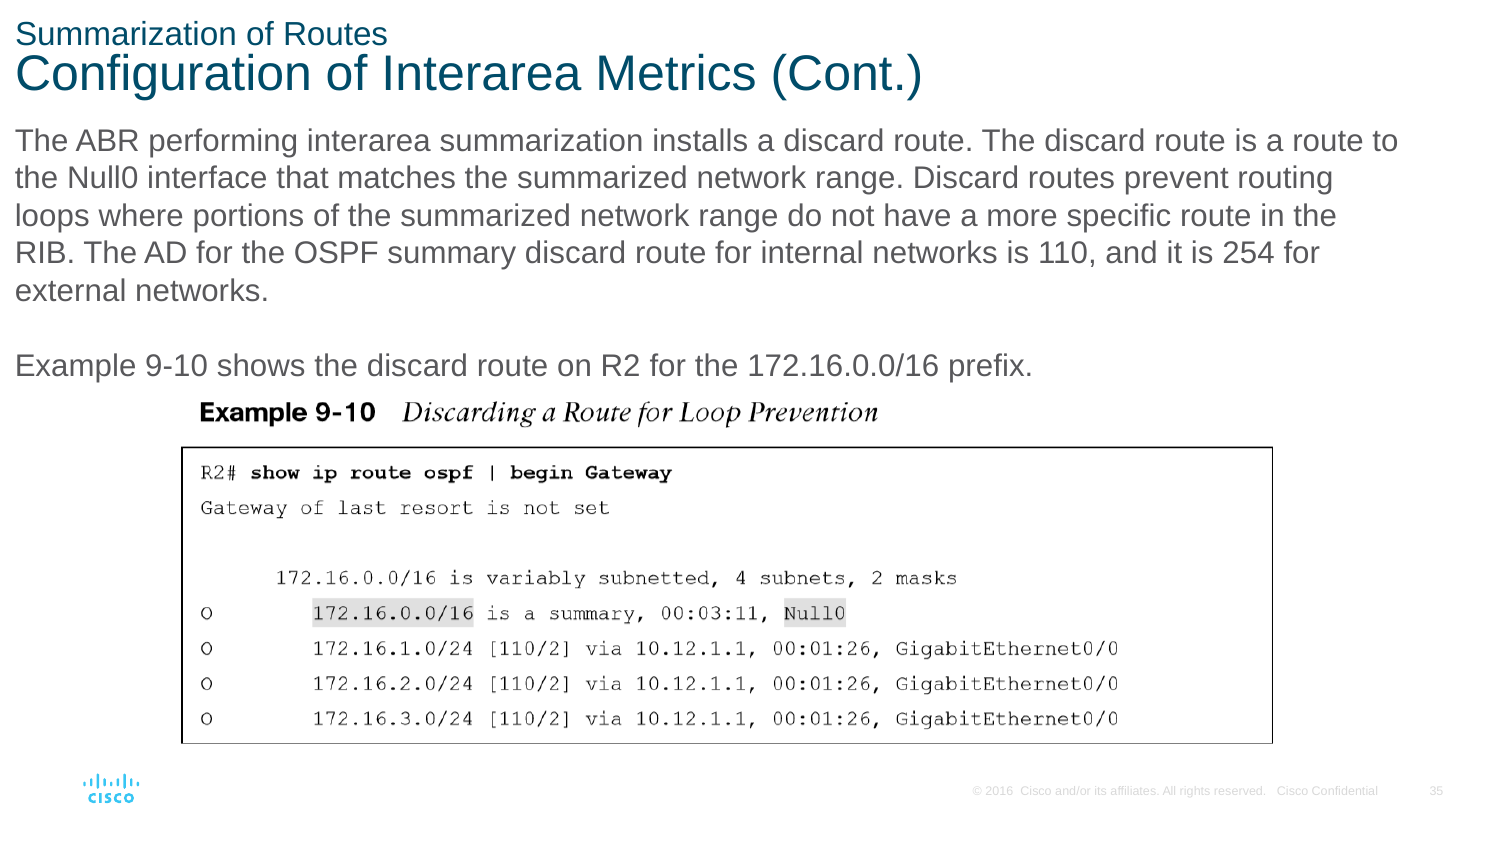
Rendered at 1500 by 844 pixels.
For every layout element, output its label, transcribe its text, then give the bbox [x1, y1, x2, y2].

text_box The ABR performing interarea summarization installs a discard route. The discard route is a route to the Null0 interface that matches the summarized network range. Discard routes prevent routing loops where portions of the summarized network range do not have a more specific route in the RIB. The AD for the OSPF summary discard route for internal networks is 110, and it is 254 for external networks. Example 9-10 shows the discard route on R2 for the 172.16.0.0/16 prefix. [0, 112, 1419, 390]
picture [171, 392, 1316, 753]
title Summarization of Routes Configuration of Interarea Metrics (Cont.) [0, 0, 1500, 121]
